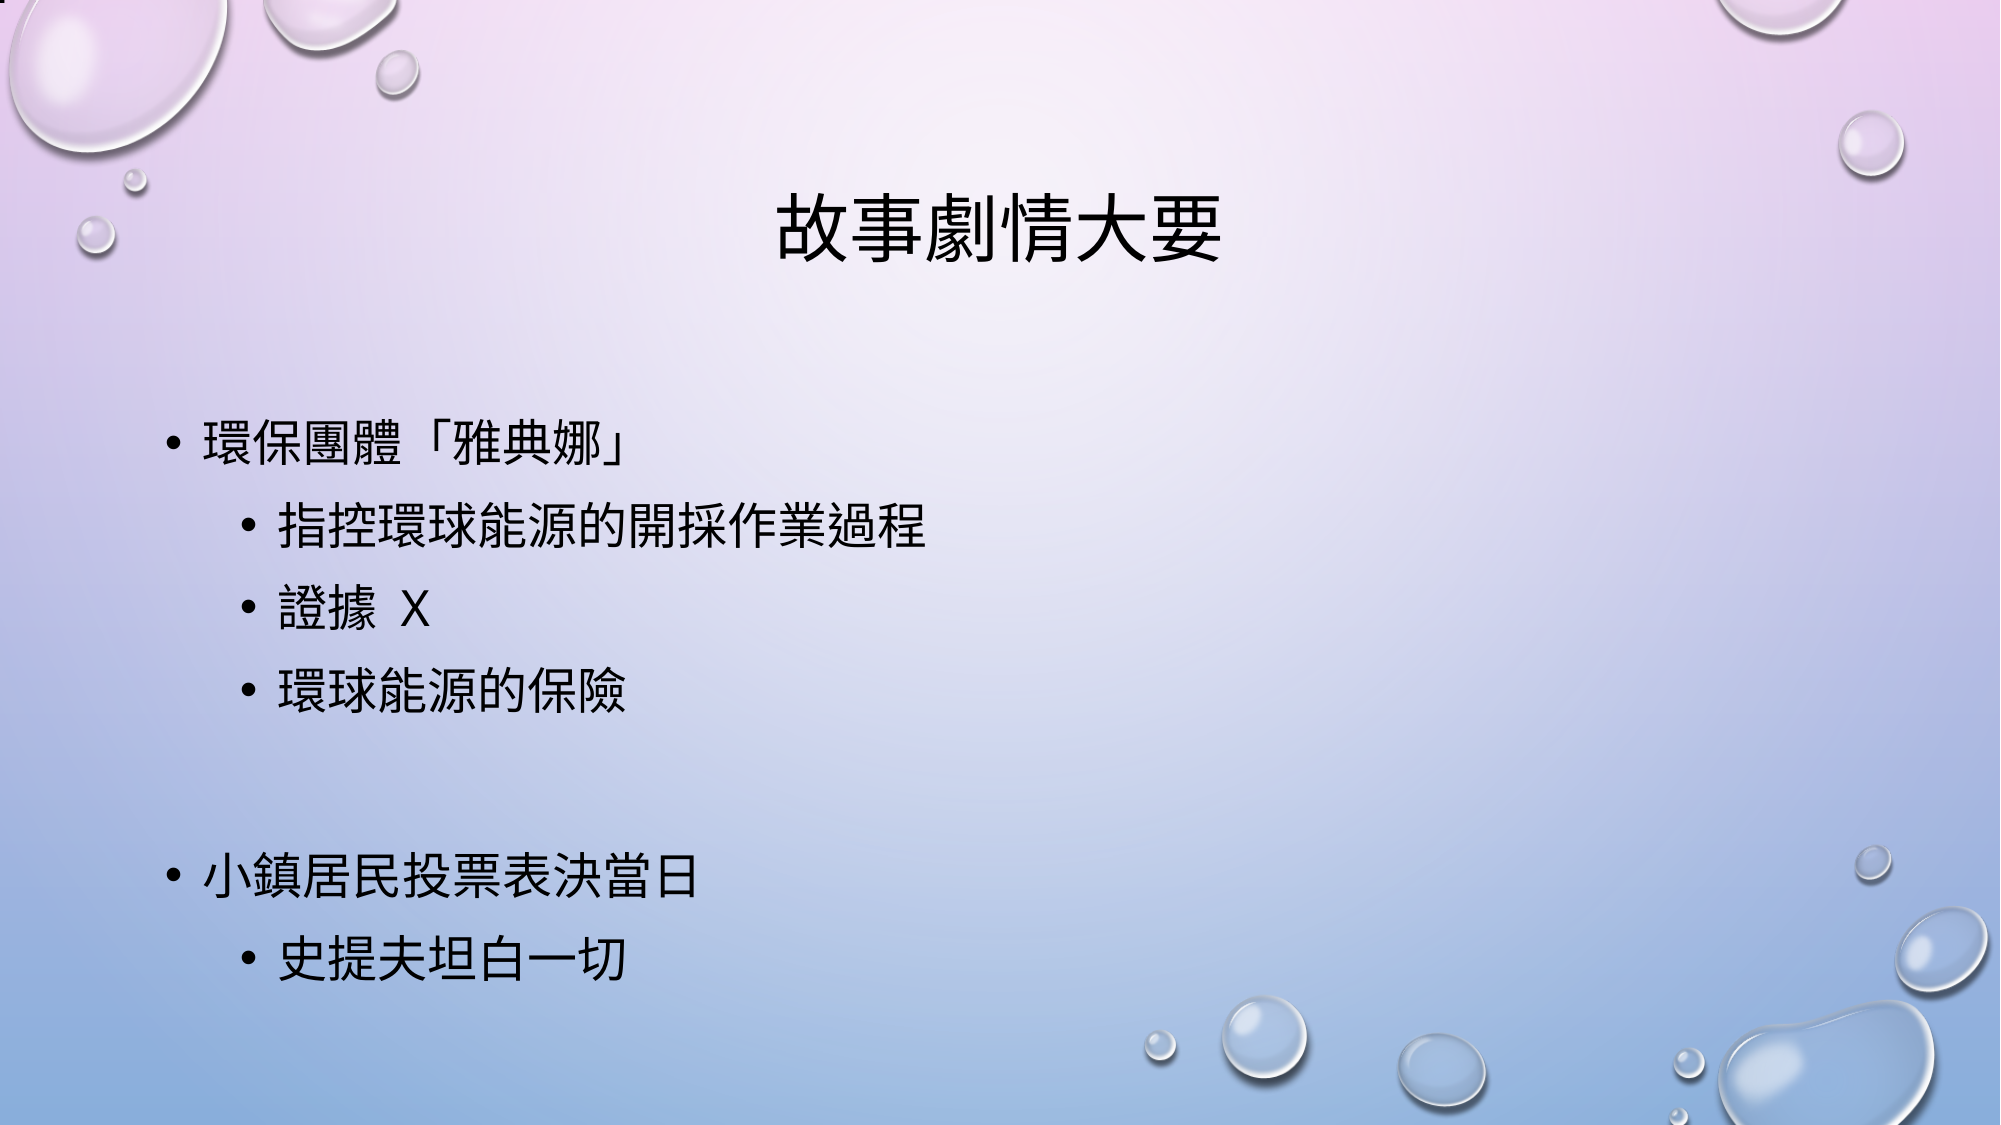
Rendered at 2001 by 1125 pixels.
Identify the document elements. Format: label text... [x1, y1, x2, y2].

picture [0, 0, 2000, 1125]
title 故事劇情大要 [149, 101, 1851, 364]
list 環保團體「雅典娜」 指控環球能源的開採作業過程 證據 x 環球能源的保險 小鎮居民投票表決當日 史提夫坦白一切 [149, 392, 1850, 1104]
